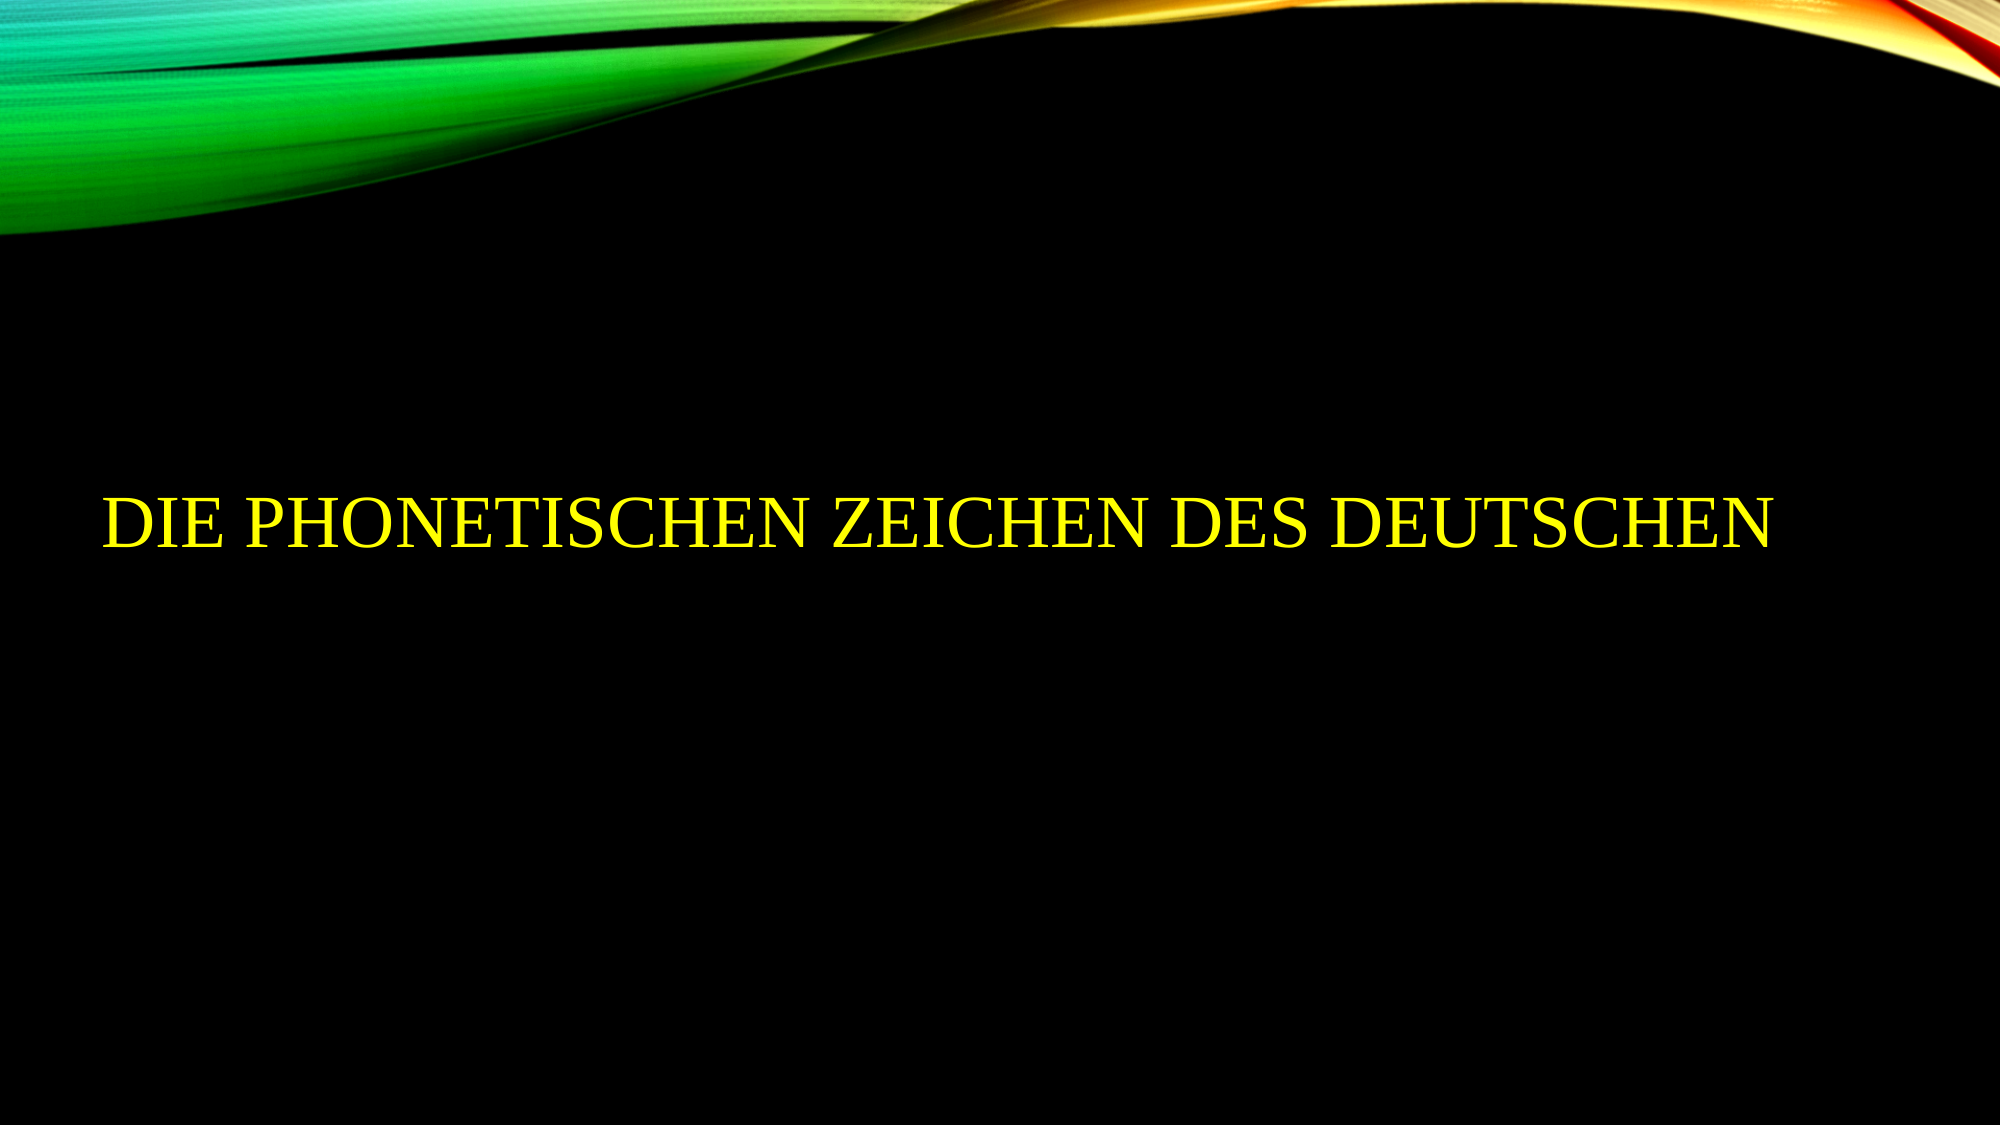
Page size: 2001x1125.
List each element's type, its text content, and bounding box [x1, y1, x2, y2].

picture [0, 0, 2000, 237]
title die phonetischen Zeichen des Deutschen [86, 261, 1836, 875]
